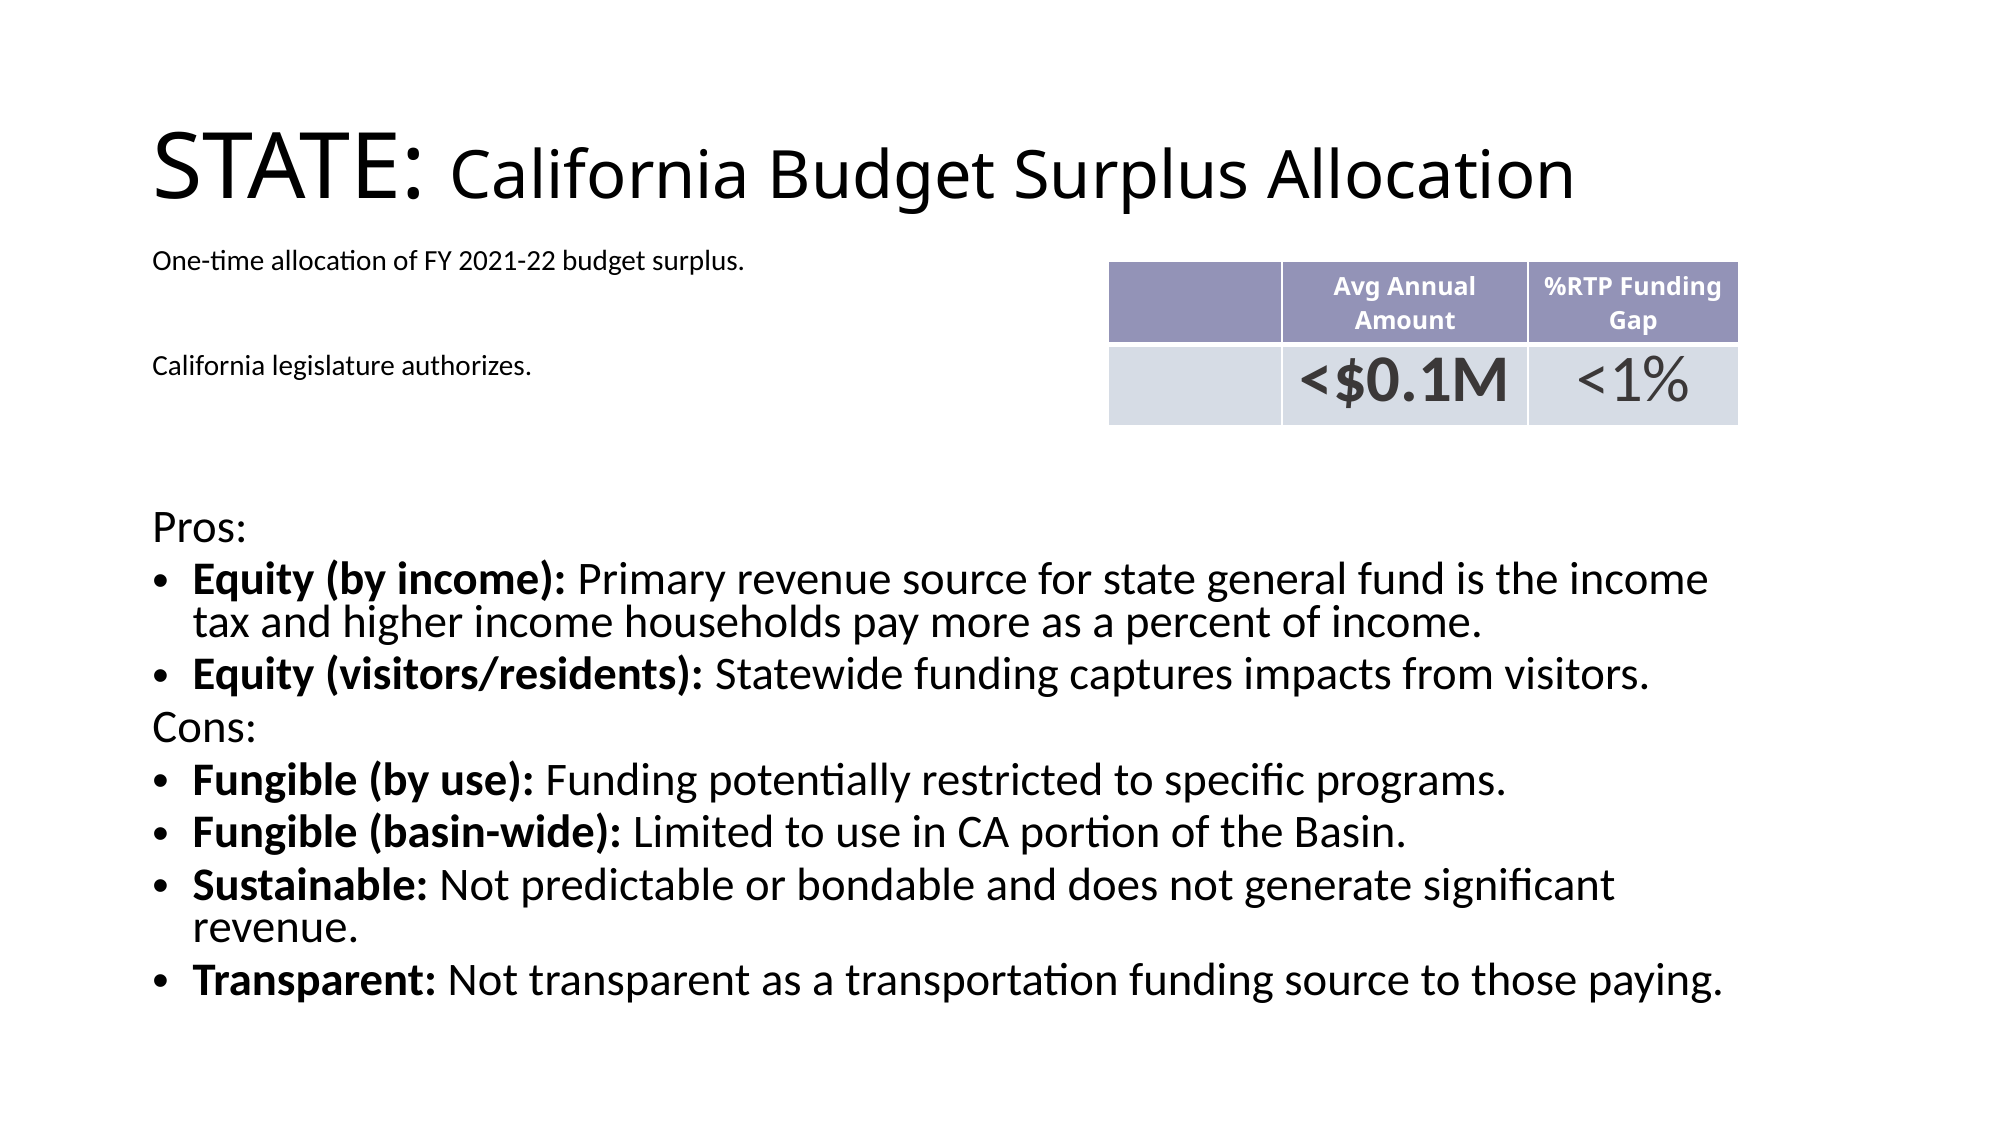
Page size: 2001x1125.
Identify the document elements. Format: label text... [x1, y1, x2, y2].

title STATE: California Budget Surplus Allocation [137, 59, 1863, 278]
table_cell <1% [1529, 347, 1738, 425]
table_cell [1109, 347, 1281, 425]
table_header Avg Annual Amount [1283, 262, 1527, 342]
text_box Pros: Equity (by income): Primary revenue source for state general fund is the income tax and higher income households pay more as a percent of income. Equity (visitors/residents): Statewide funding captures impacts from visitors. Cons: Fungible (by use): Funding potentially restricted to specific programs. Fungible (basin-wide): Limited to use in CA portion of the Basin. Sustainable: Not predictable or bondable and does not generate significant revenue. Transparent: Not transparent as a transportation funding source to those paying. [137, 501, 1765, 1031]
table_cell <$0.1M [1283, 347, 1527, 425]
list One-time allocation of FY 2021-22 budget surplus. California legislature authorizes. [137, 238, 985, 501]
table_header [1109, 262, 1281, 342]
table_header %RTP Funding Gap [1529, 262, 1738, 342]
